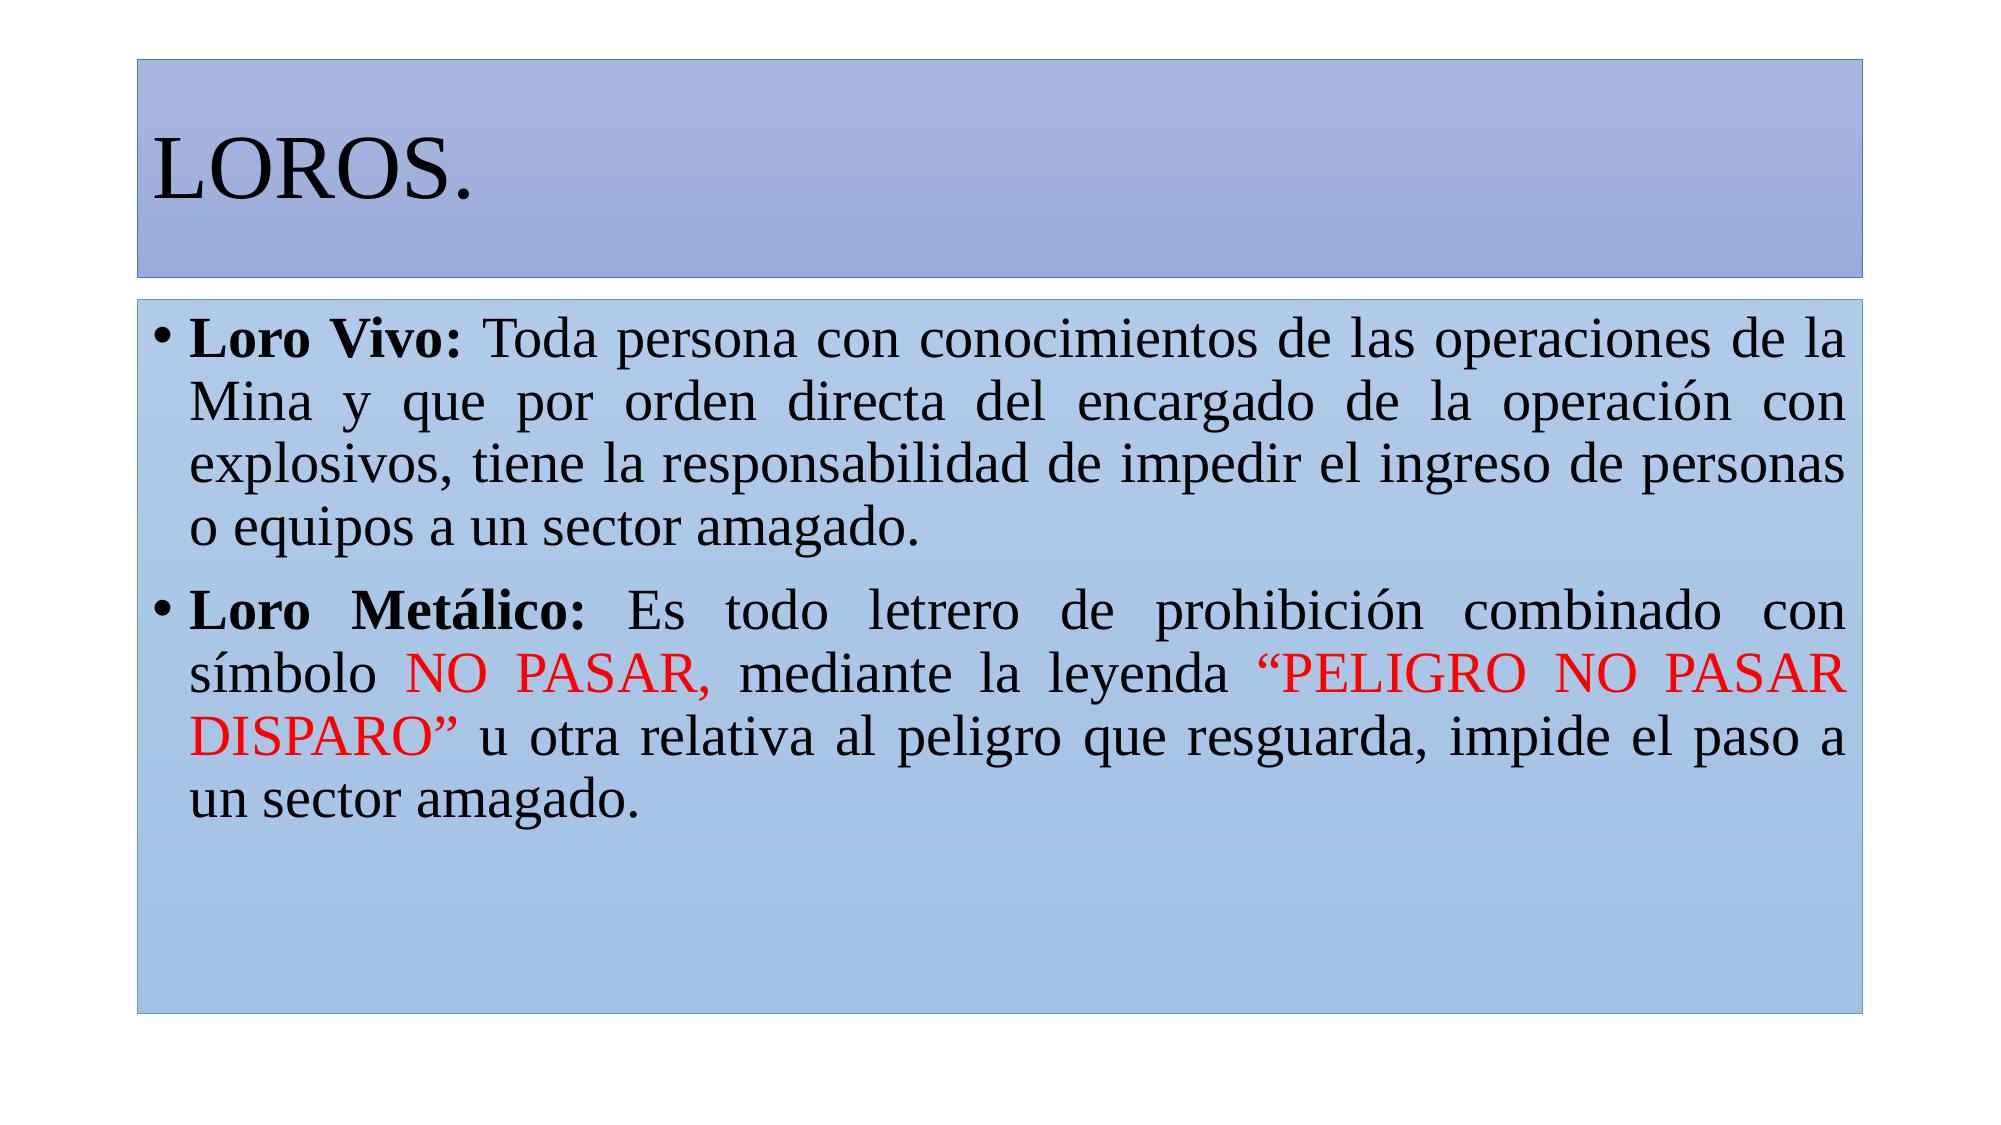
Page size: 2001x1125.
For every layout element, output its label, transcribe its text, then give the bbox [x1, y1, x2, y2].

list Loro Vivo: Toda persona con conocimientos de las operaciones de la Mina y que por orden directa del encargado de la operación con explosivos, tiene la responsabilidad de impedir el ingreso de personas o equipos a un sector amagado. Loro Metálico: Es todo letrero de prohibición combinado con símbolo NO PASAR, mediante la leyenda “PELIGRO NO PASAR DISPARO” u otra relativa al peligro que resguarda, impide el paso a un sector amagado. [137, 299, 1863, 1014]
title LOROS. [137, 59, 1863, 278]
